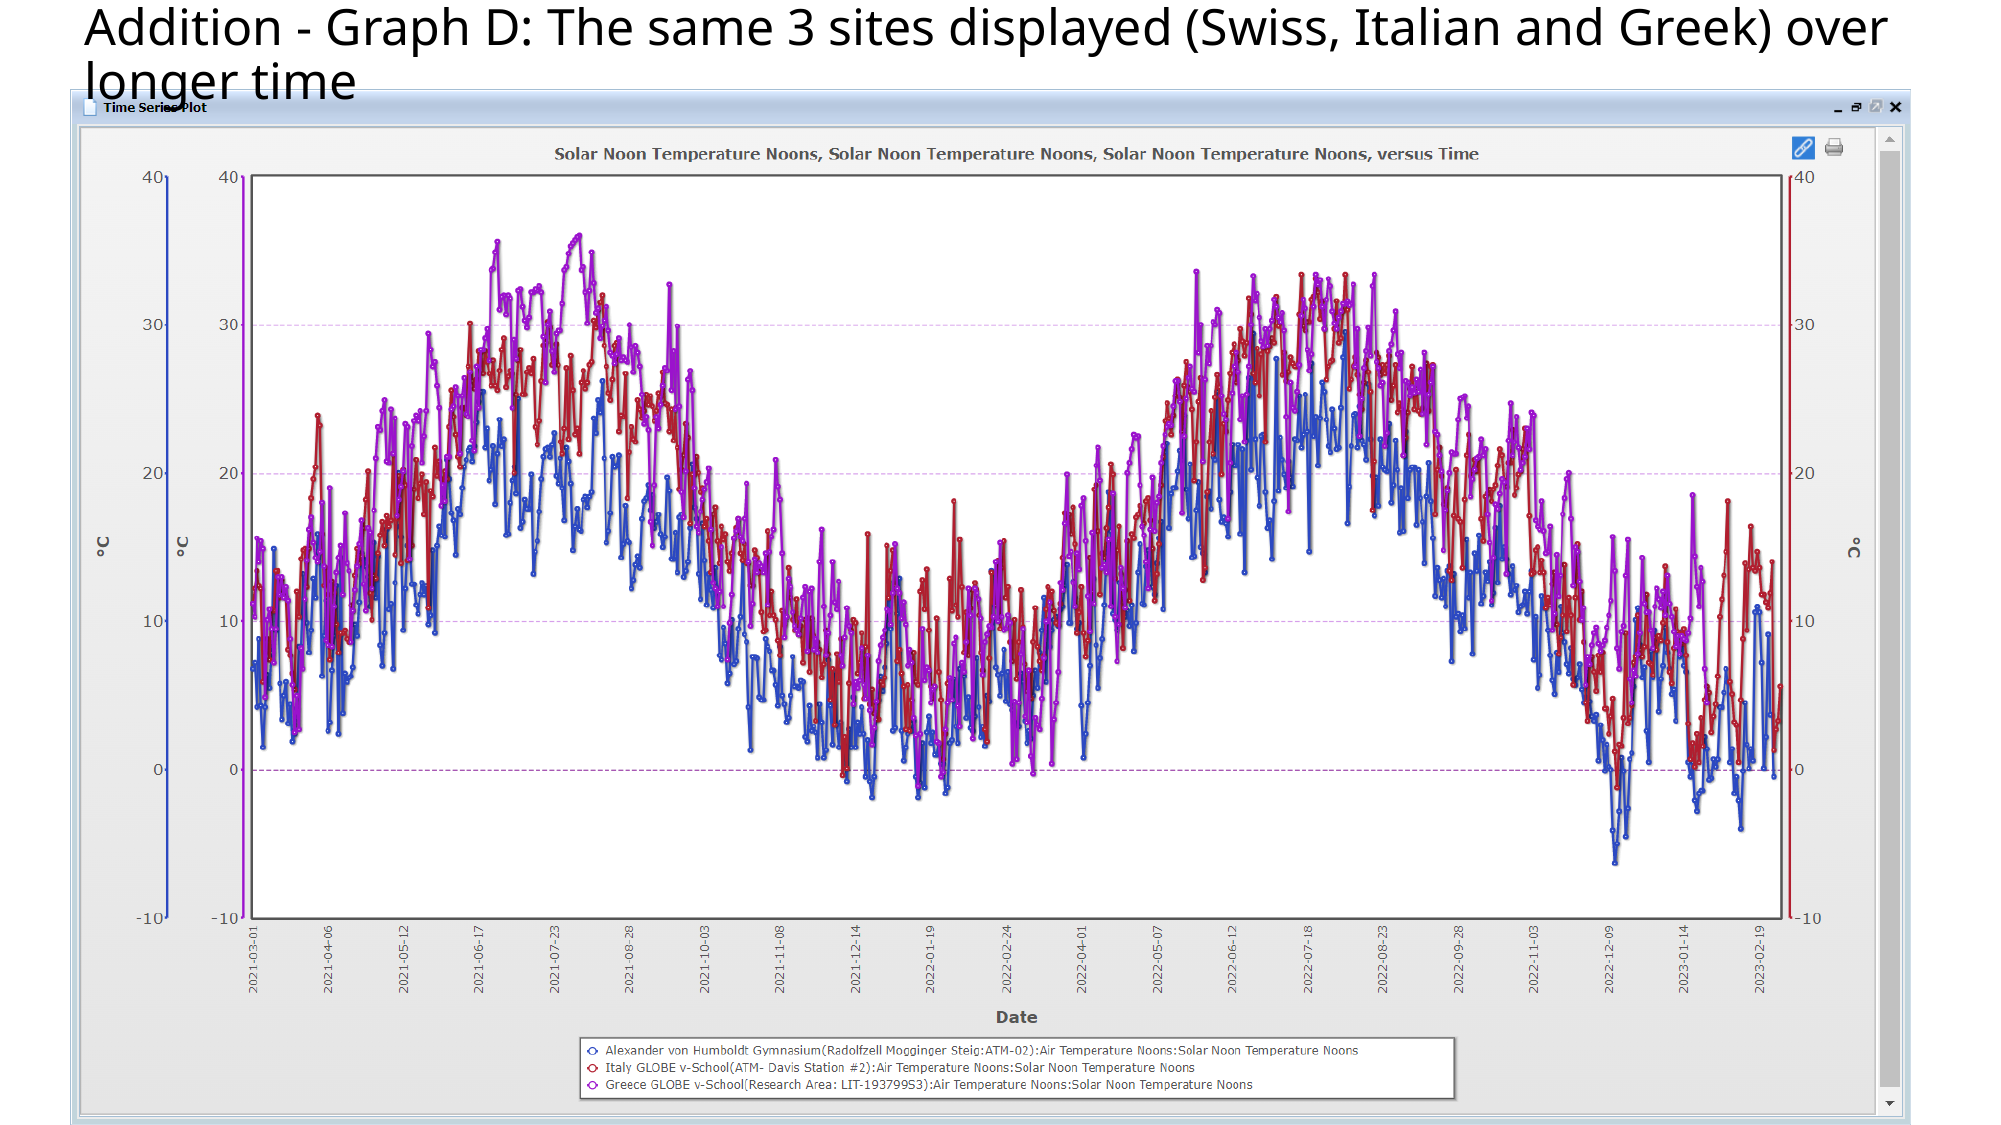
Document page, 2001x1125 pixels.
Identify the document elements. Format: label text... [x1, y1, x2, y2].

picture [70, 89, 1911, 1125]
text_box Addition - Graph D: The same 3 sites displayed (Swiss, Italian and Greek) over longer time [70, 22, 1996, 90]
